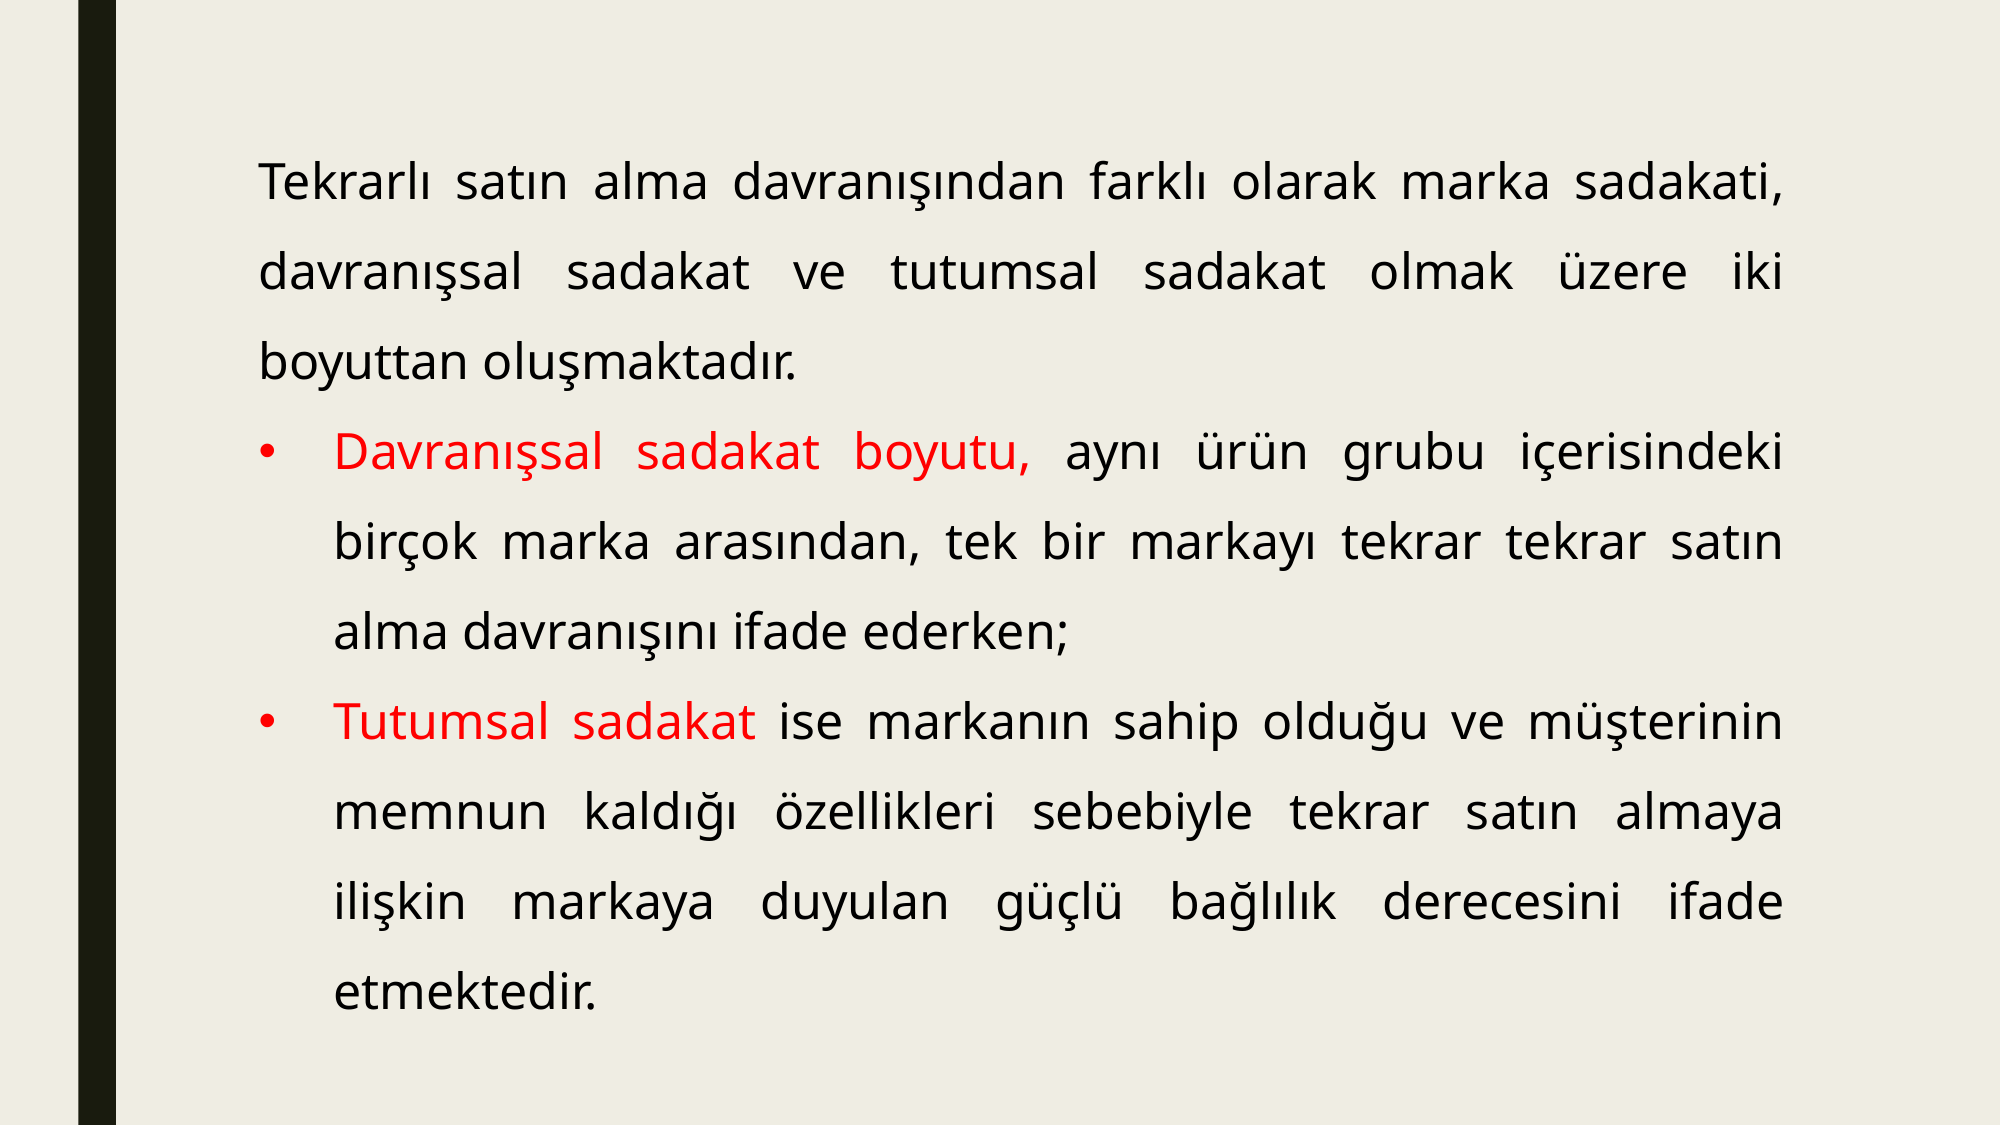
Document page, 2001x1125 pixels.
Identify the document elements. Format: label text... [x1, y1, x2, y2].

text_box Tekrarlı satın alma davranışından farklı olarak marka sadakati, davranışsal sadakat ve tutumsal sadakat olmak üzere iki boyuttan oluşmaktadır. Davranışsal sadakat boyutu, aynı ürün grubu içerisindeki birçok marka arasından, tek bir markayı tekrar tekrar satın alma davranışını ifade ederken; Tutumsal sadakat ise markanın sahip olduğu ve müşterinin memnun kaldığı özellikleri sebebiyle tekrar satın almaya ilişkin markaya duyulan güçlü bağlılık derecesini ifade etmektedir. [243, 112, 1801, 1028]
